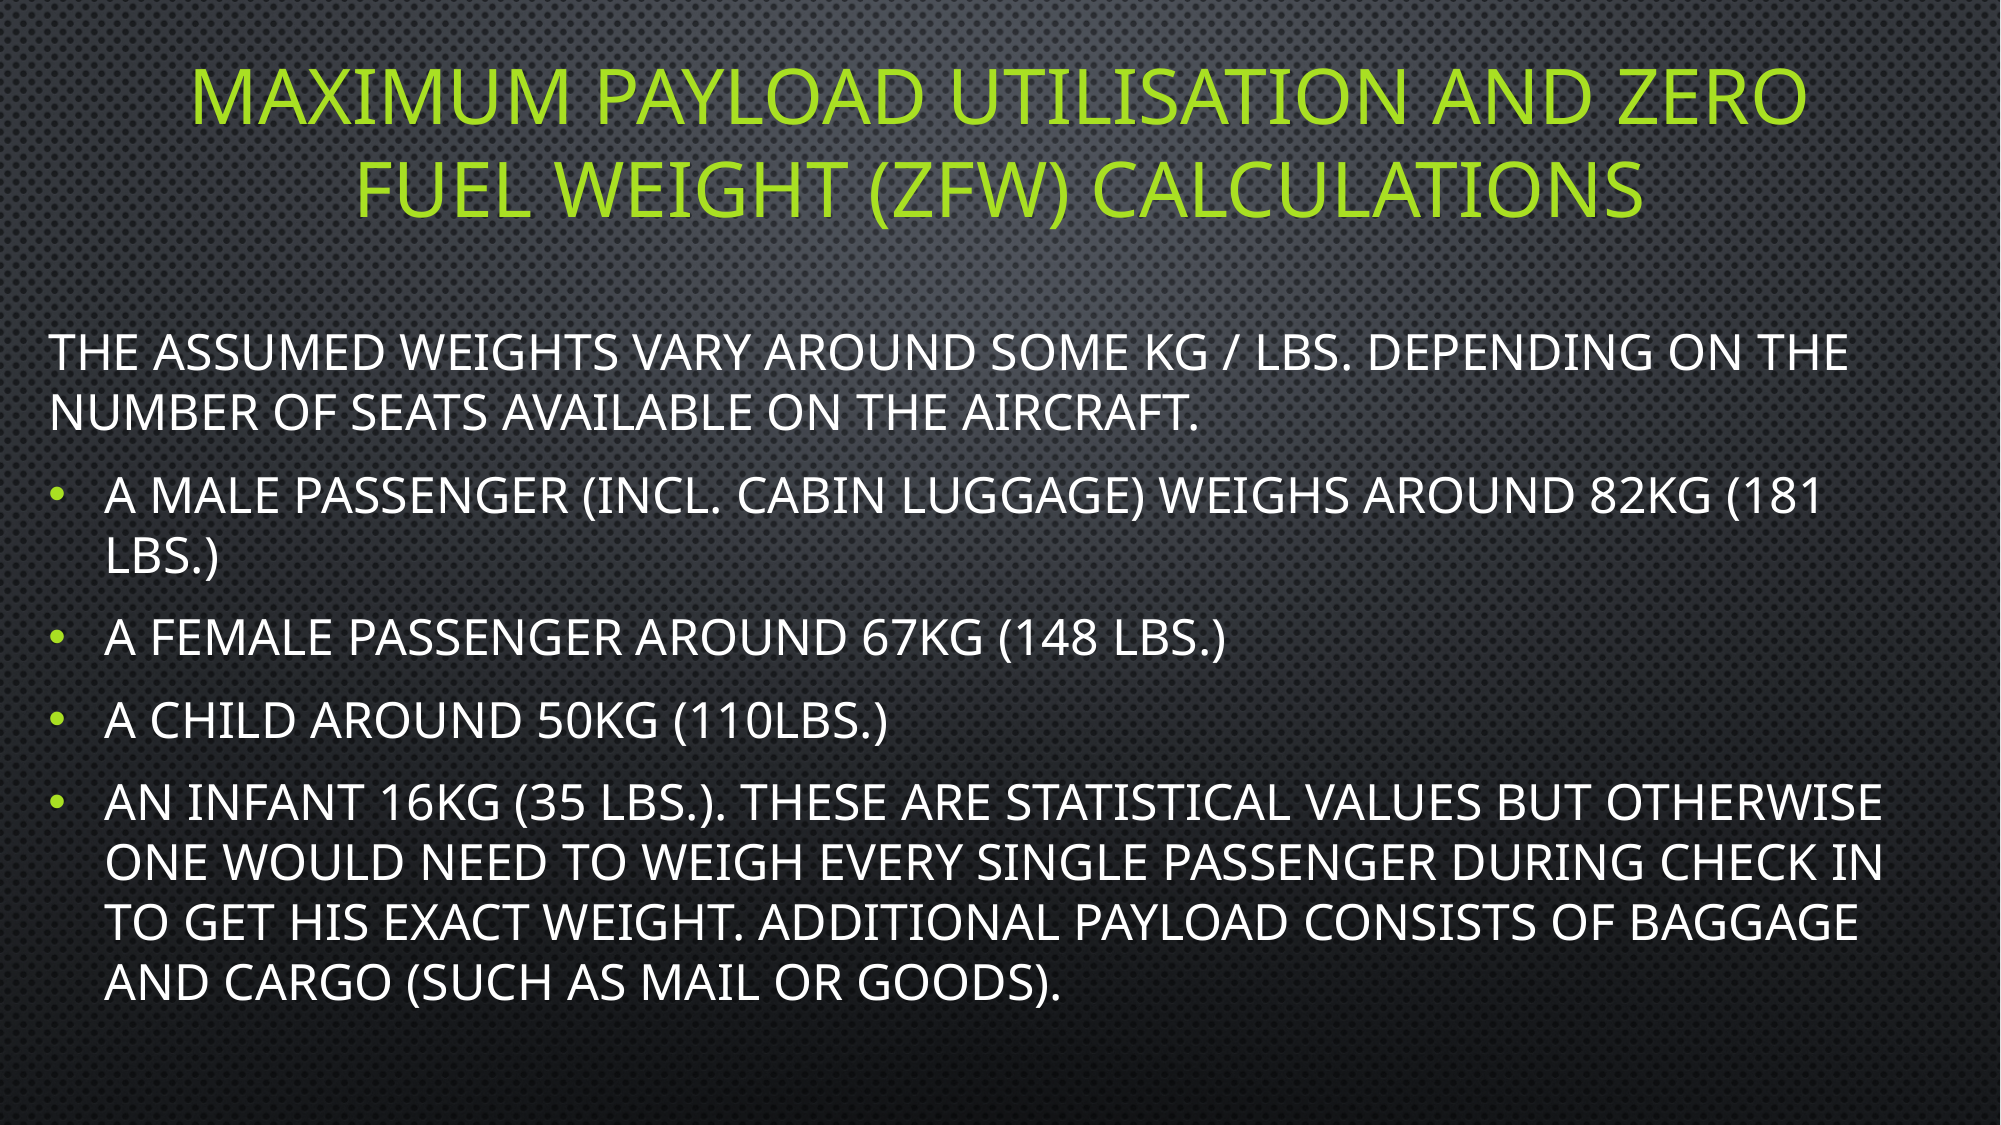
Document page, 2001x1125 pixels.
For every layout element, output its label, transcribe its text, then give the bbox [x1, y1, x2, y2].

subtitle The assumed weights vary around some kg / lbs. depending on the number of seats available on the aircraft. a male passenger (incl. cabin luggage) weighs around 82kg (181 lbs.) a female passenger around 67kg (148 lbs.) a child around 50kg (110lbs.) an infant 16kg (35 lbs.). These are statistical values but otherwise one would need to weigh every single passenger during check in to get his exact weight. Additional payload consists of baggage and cargo (such as mail or goods). [33, 313, 1944, 1088]
title maximum payload utilisation and Zero Fuel Weight (ZFW) calculations [85, 37, 1915, 240]
